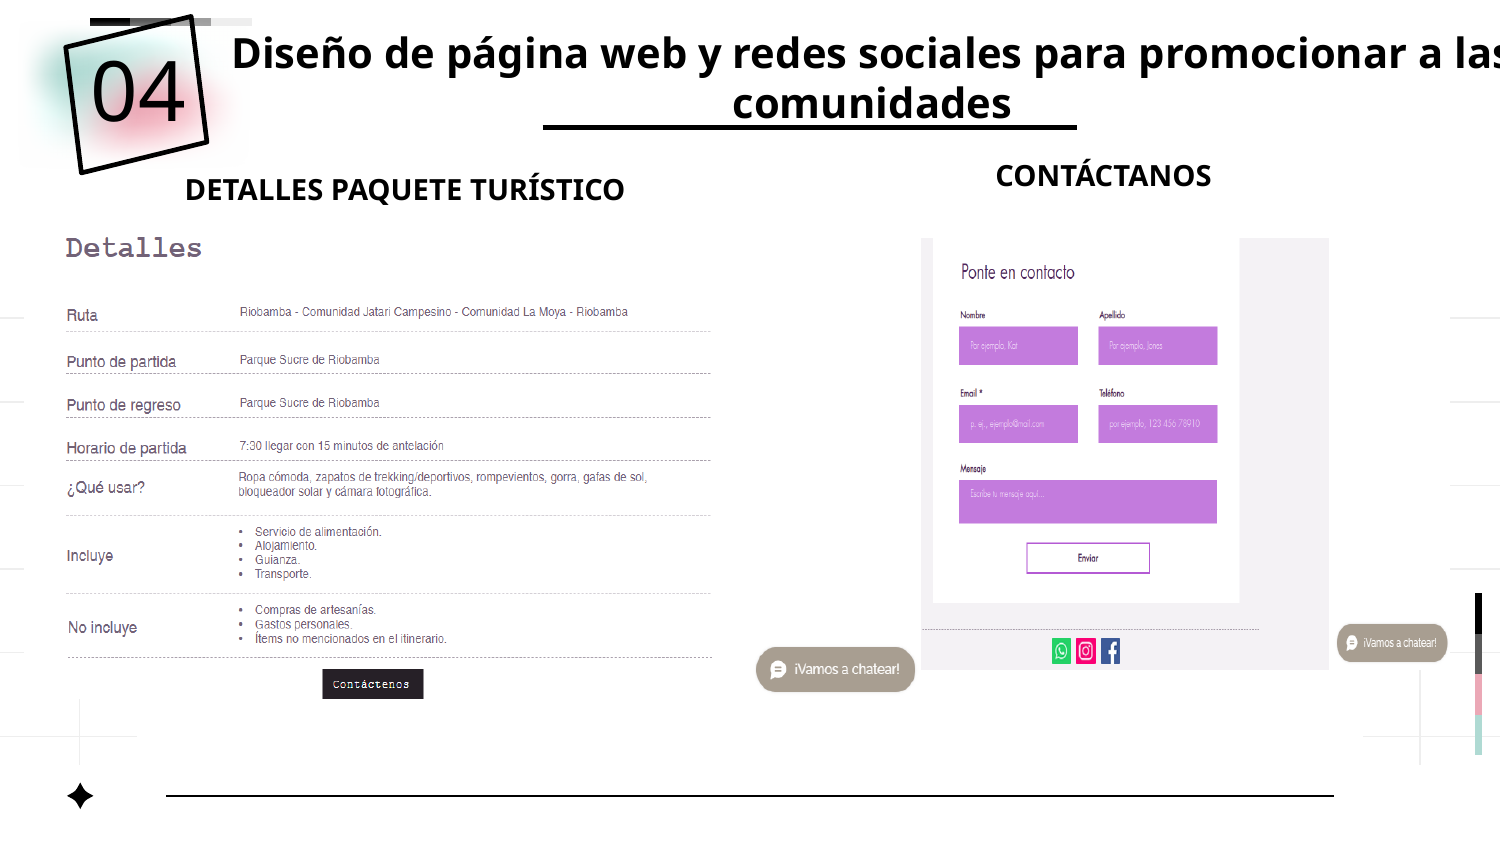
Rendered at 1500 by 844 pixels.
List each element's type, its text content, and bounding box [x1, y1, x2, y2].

title Diseño de página web y redes sociales para promocionar a las comunidades [271, 29, 1500, 124]
picture [1, 10, 267, 180]
text_box CONTÁCTANOS [836, 142, 1371, 207]
picture [24, 209, 1451, 700]
text_box DETALLES PAQUETE TURÍSTICO [138, 156, 673, 208]
